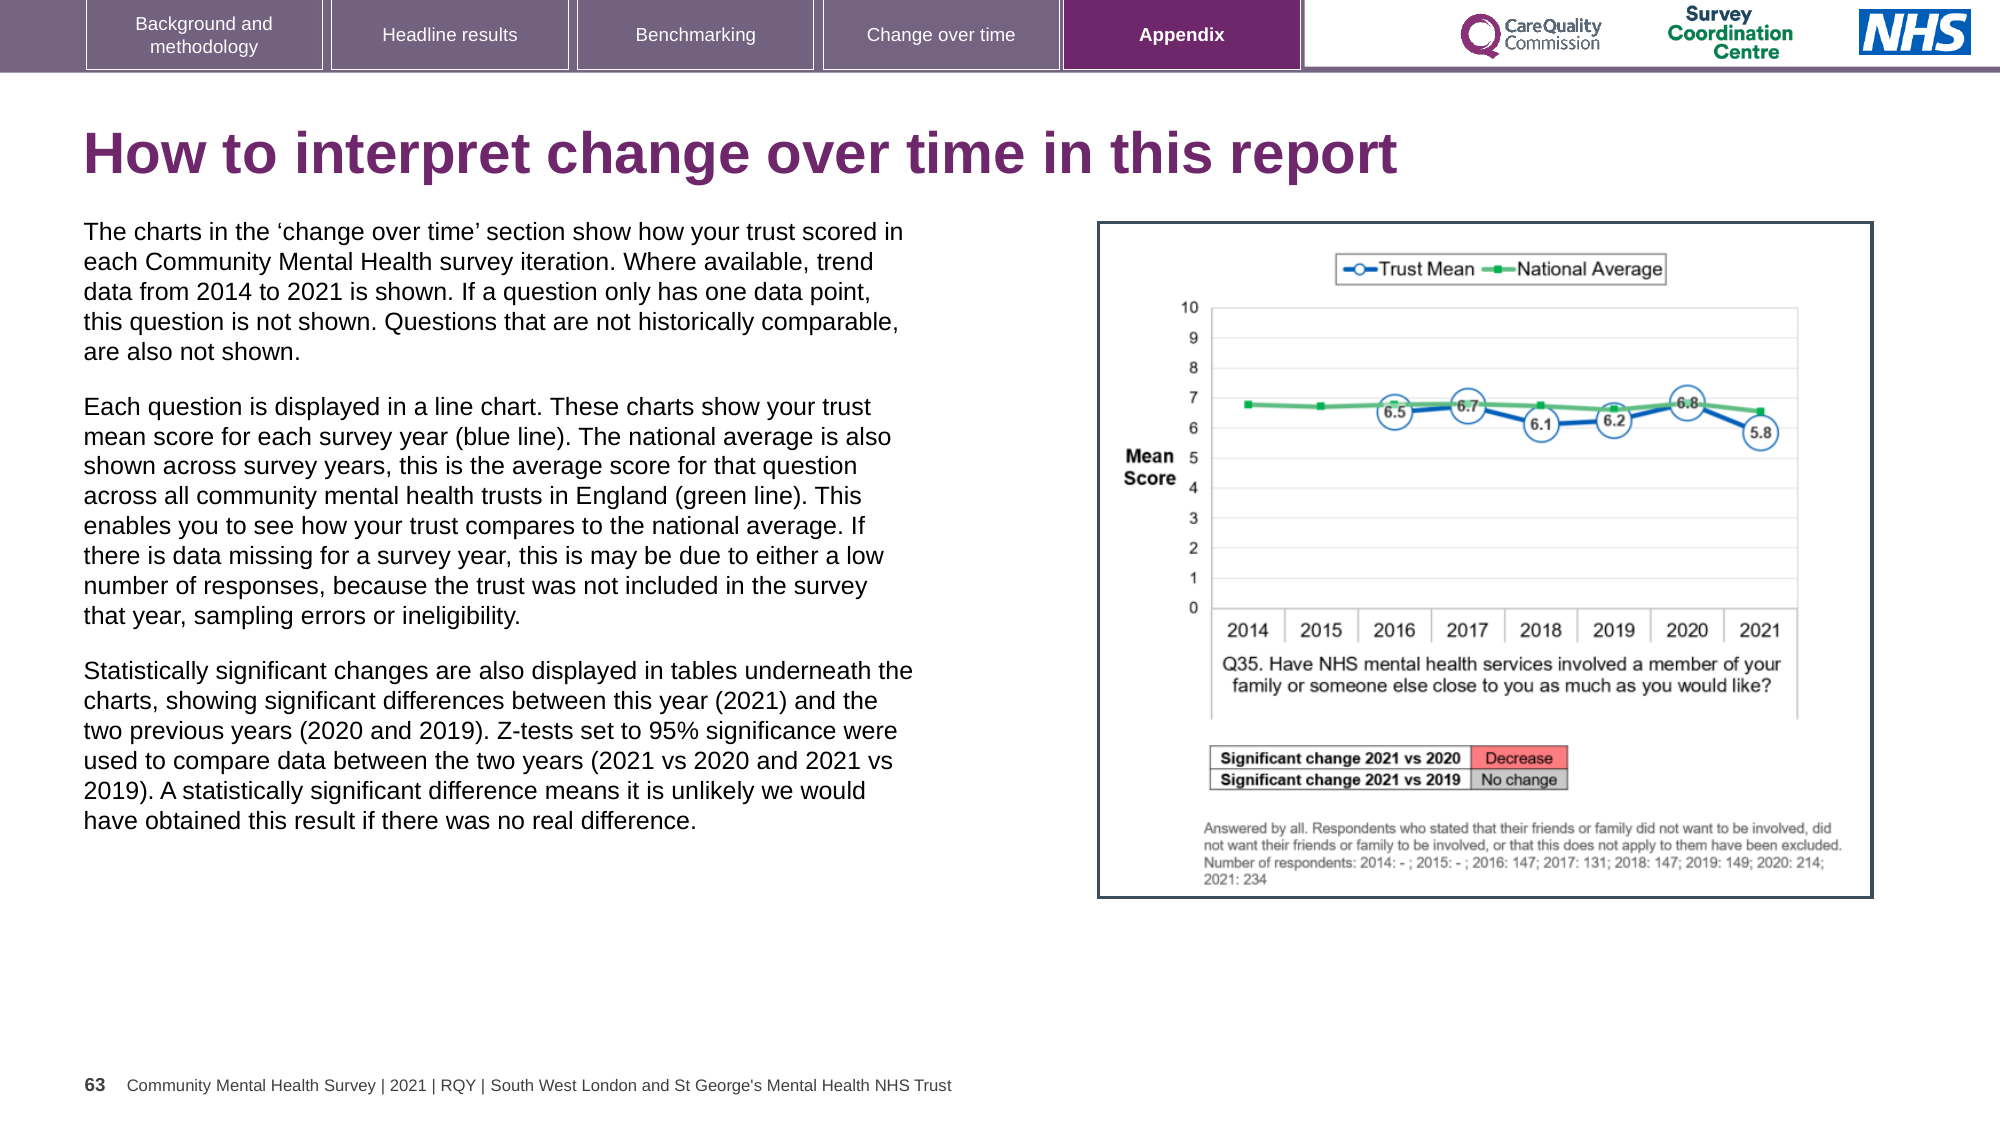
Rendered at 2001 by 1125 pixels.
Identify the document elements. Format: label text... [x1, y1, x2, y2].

text_box [1097, 221, 1873, 899]
text_box The charts in the ‘change over time’ section show how your trust scored in each Community Mental Health survey iteration. Where available, trend data from 2014 to 2021 is shown. If a question only has one data point, this question is not shown. Questions that are not historically comparable, are also not shown. Each question is displayed in a line chart. These charts show your trust mean score for each survey year (blue line). The national average is also shown across survey years, this is the average score for that question across all community mental health trusts in England (green line). This enables you to see how your trust compares to the national average. If there is data missing for a survey year, this is may be due to either a low number of responses, because the trust was not included in the survey that year, sampling errors or ineligibility. Statistically significant changes are also displayed in tables underneath the charts, showing significant differences between this year (2021) and the two previous years (2020 and 2019). Z-tests set to 95% significance were used to compare data between the two years (2021 vs 2020 and 2021 vs 2019). A statistically significant difference means it is unlikely we would have obtained this result if there was no real difference. [68, 208, 931, 842]
title How to interpret change over time in this report [68, 100, 1942, 209]
picture [1859, 9, 1971, 55]
text_box 63 [84, 1065, 122, 1125]
picture [1460, 13, 1602, 59]
picture [1666, 3, 1794, 61]
picture [1124, 233, 1849, 893]
